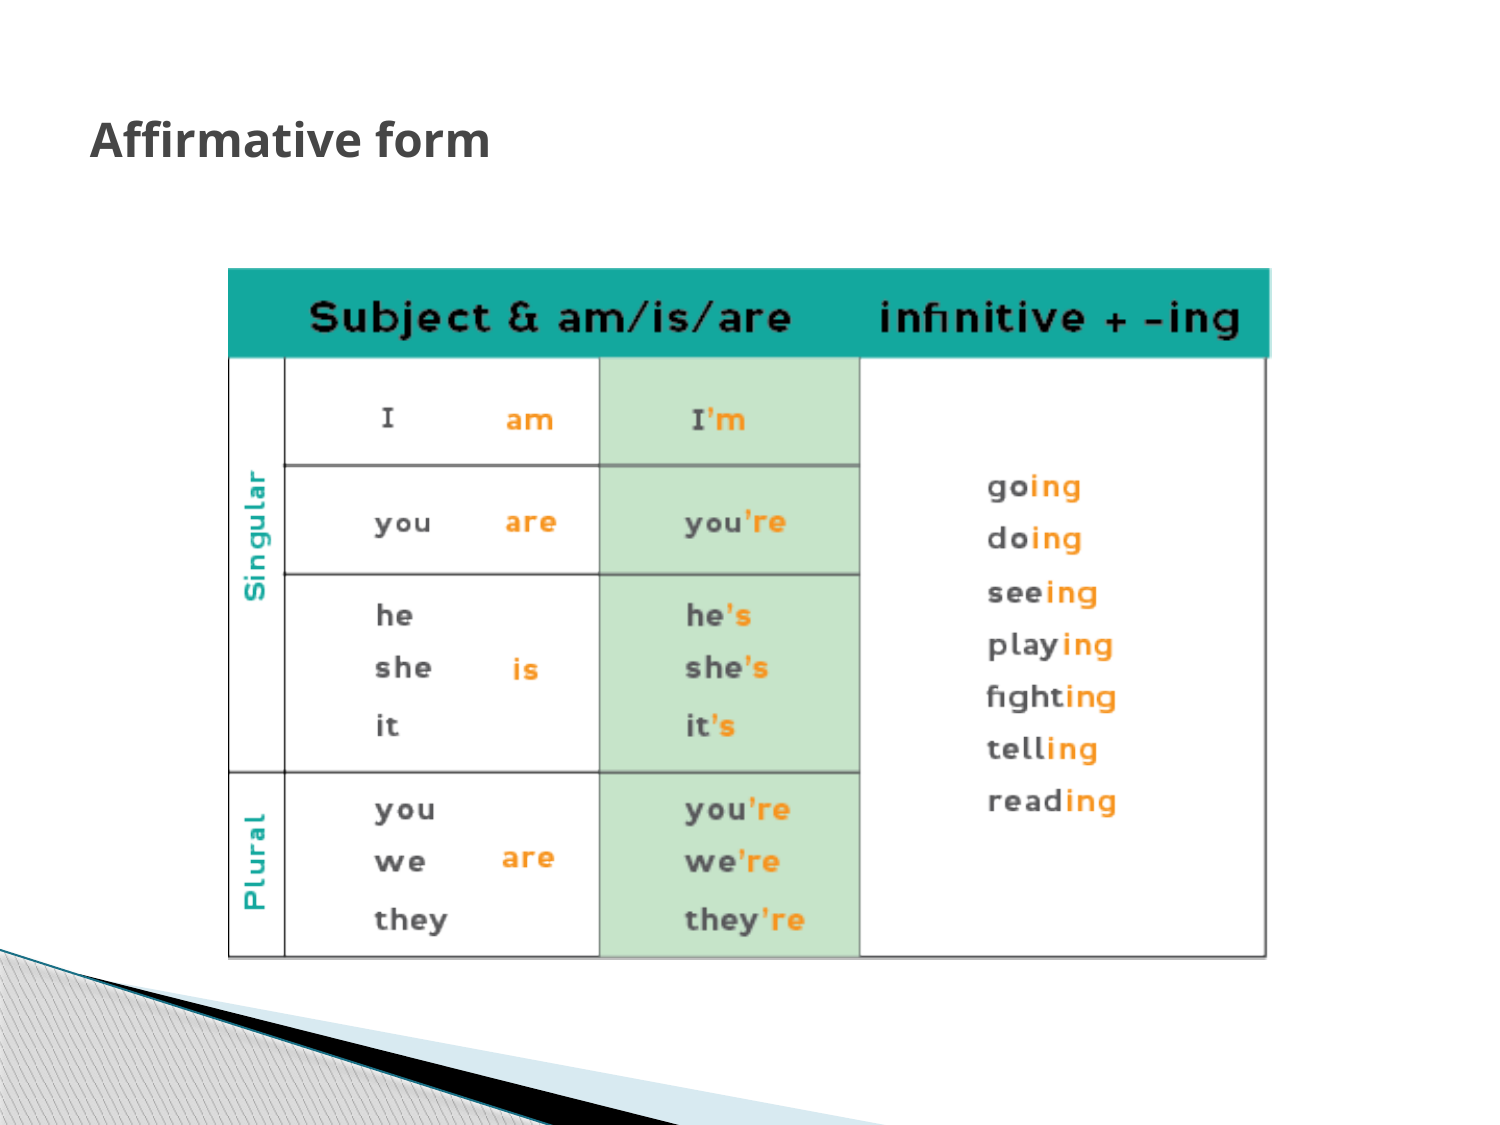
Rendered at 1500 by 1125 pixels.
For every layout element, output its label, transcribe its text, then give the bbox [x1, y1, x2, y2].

title Affirmative form [75, 45, 1425, 233]
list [227, 268, 1272, 961]
